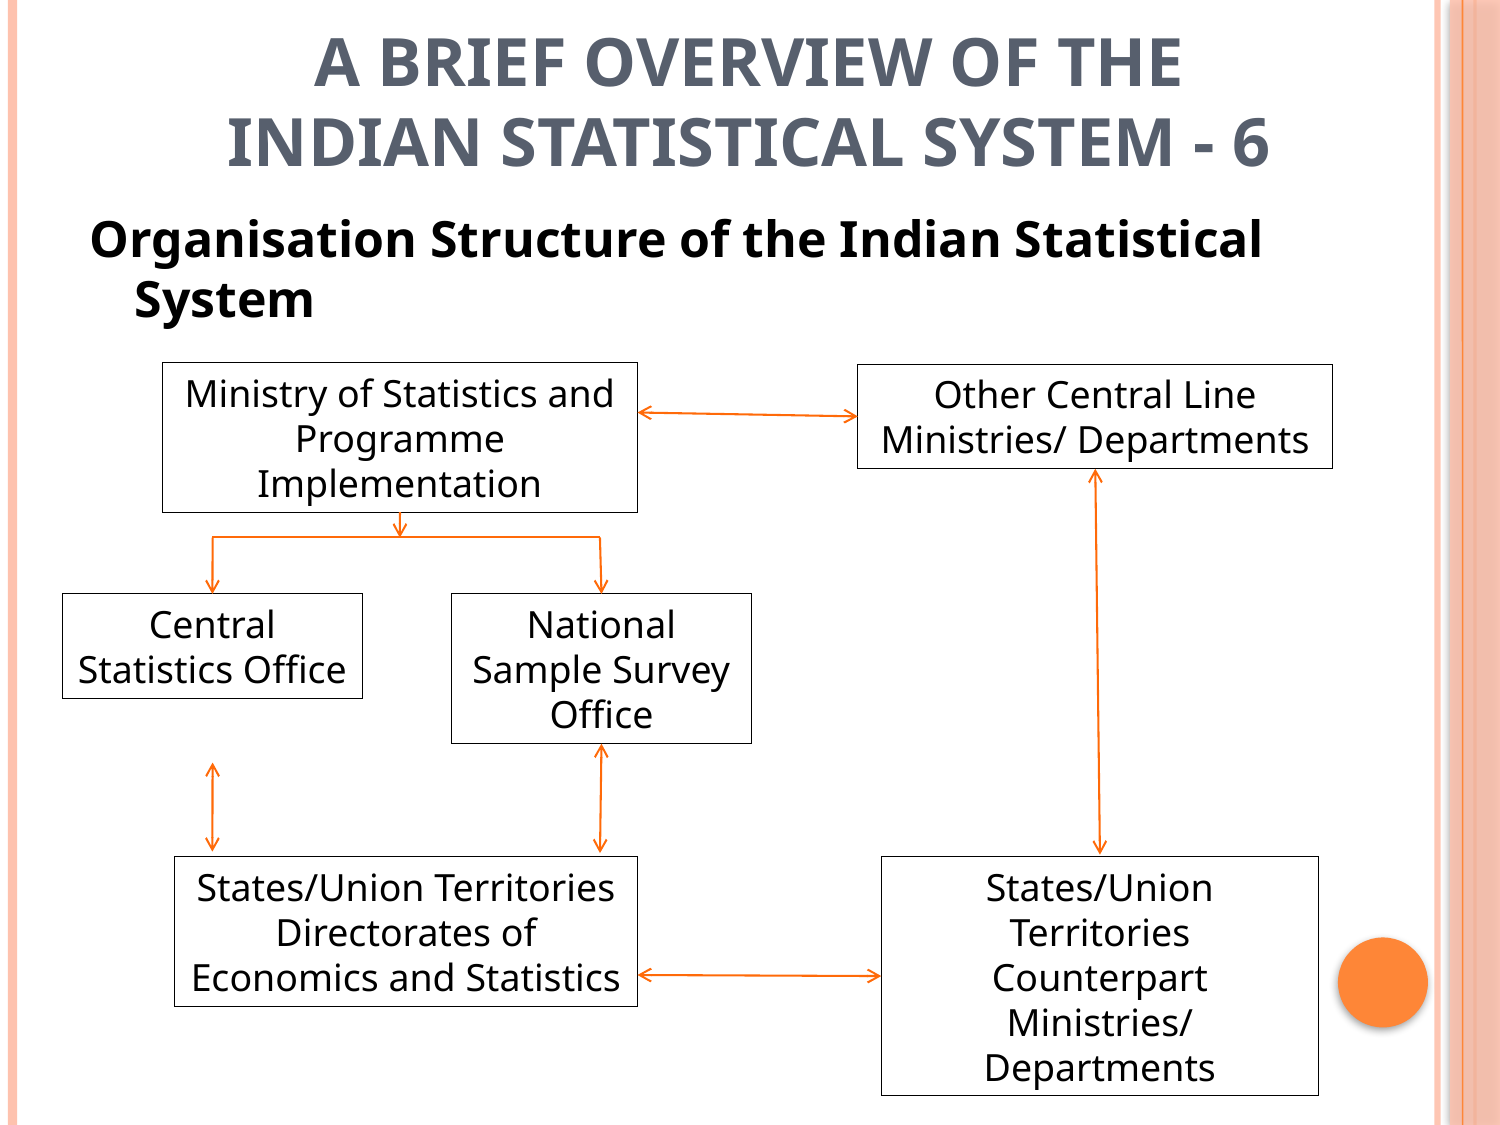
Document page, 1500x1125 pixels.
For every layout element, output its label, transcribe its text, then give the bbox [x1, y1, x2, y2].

list Organisation Structure of the Indian Statistical System [75, 200, 1400, 338]
text_box Ministry of Statistics and Programme Implementation [162, 362, 638, 513]
text_box National Sample Survey Office [451, 593, 752, 744]
text_box Other Central Line Ministries/ Departments [857, 364, 1333, 469]
text_box States/Union Territories Counterpart Ministries/ Departments [881, 856, 1319, 1096]
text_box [636, 411, 859, 418]
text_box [1094, 469, 1101, 856]
text_box Central Statistics Office [62, 593, 363, 699]
title A Brief Overview of the Indian Statistical System - 6 [50, 45, 1450, 188]
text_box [636, 974, 882, 978]
text_box States/Union Territories Directorates of Economics and Statistics [174, 856, 638, 1007]
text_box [546, 797, 656, 801]
